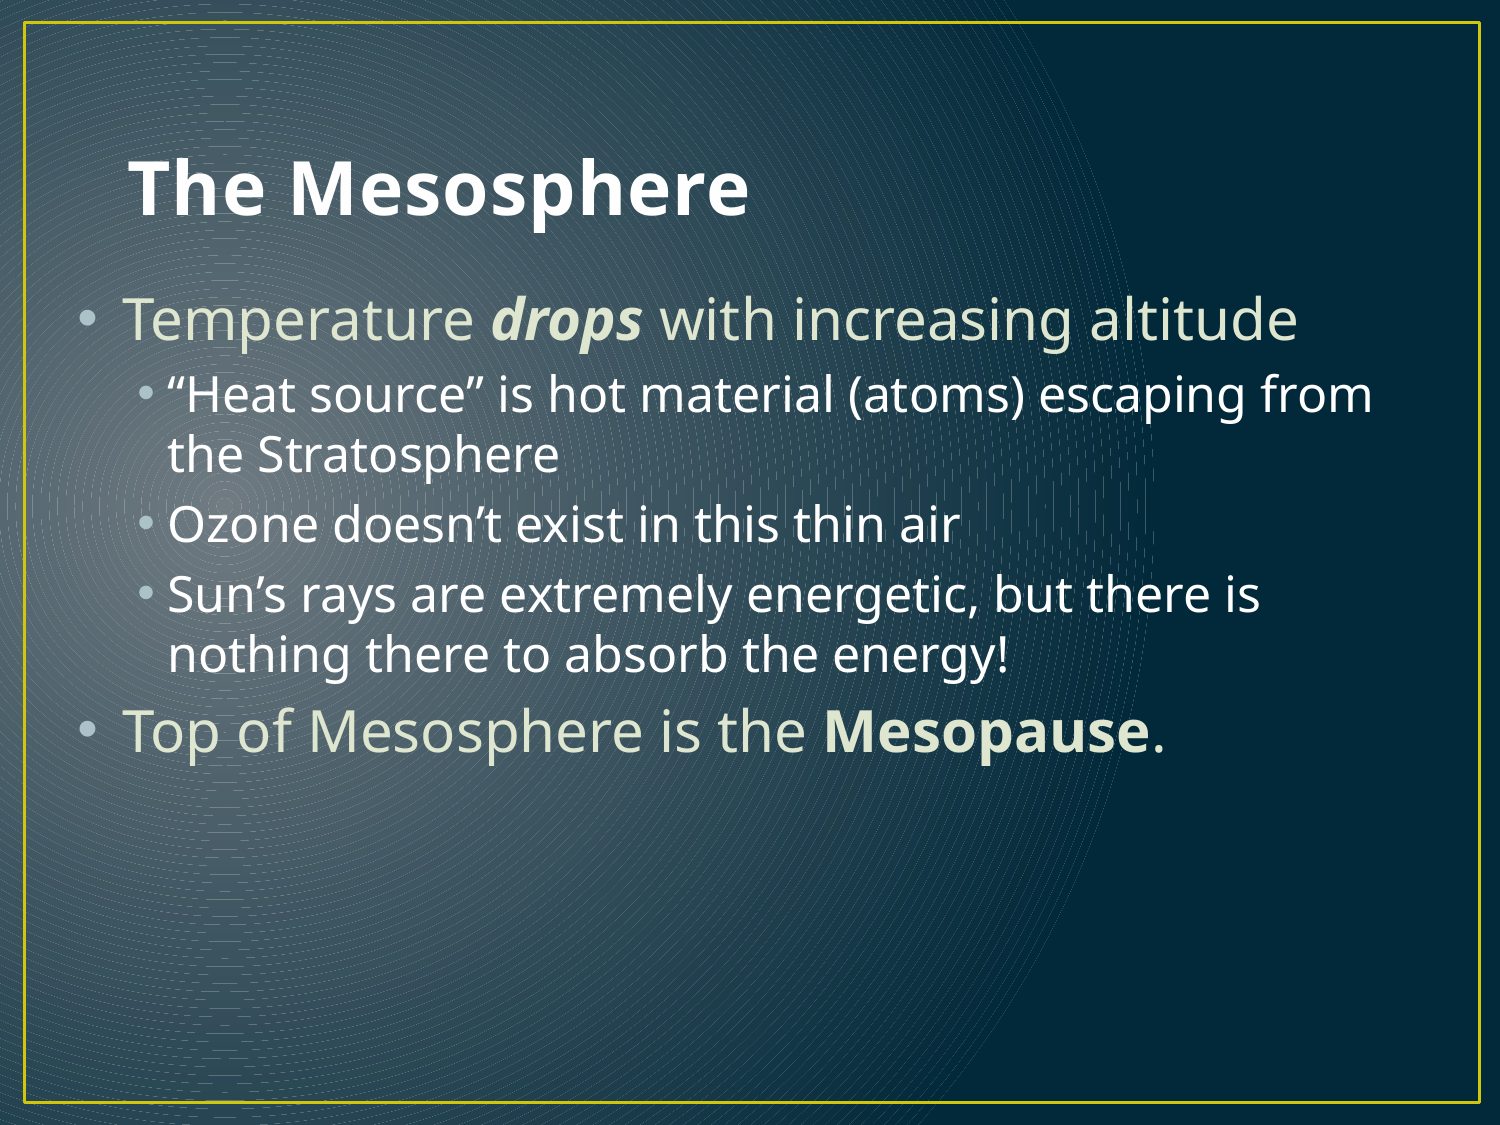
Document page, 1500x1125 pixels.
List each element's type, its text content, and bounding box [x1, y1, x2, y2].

title The Mesosphere [112, 62, 1388, 238]
list Temperature drops with increasing altitude “Heat source” is hot material (atoms) escaping from the Stratosphere Ozone doesn’t exist in this thin air Sun’s rays are extremely energetic, but there is nothing there to absorb the energy! Top of Mesosphere is the Mesopause. [62, 275, 1450, 938]
